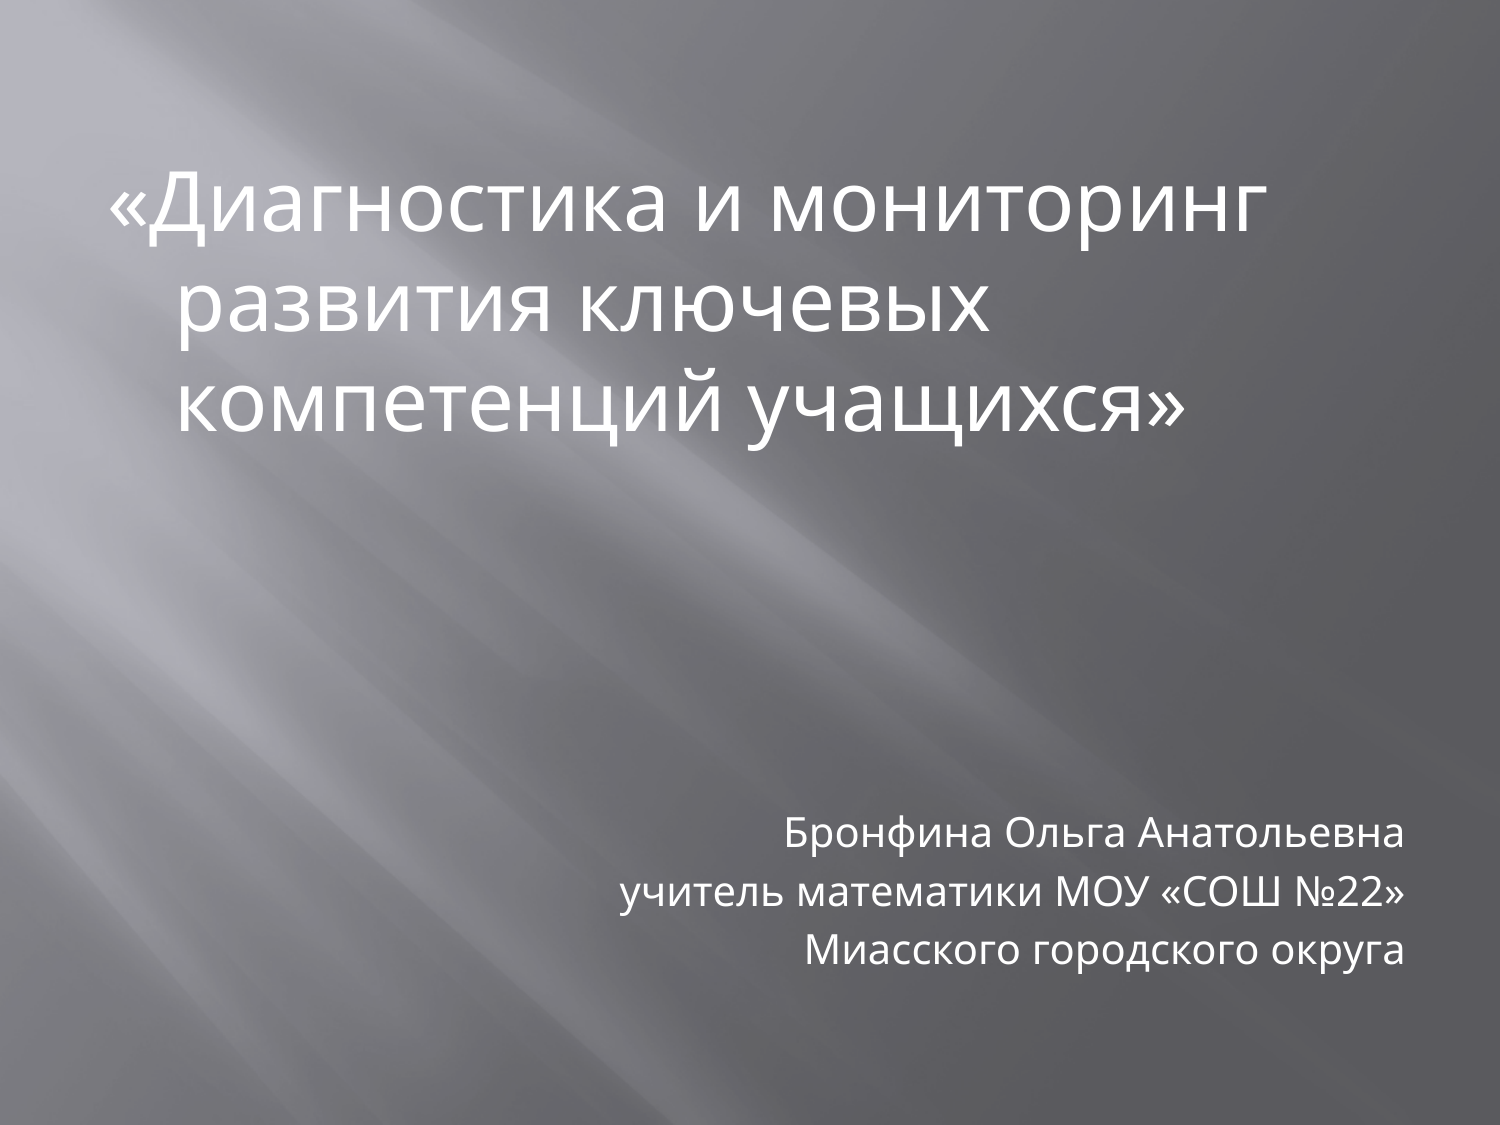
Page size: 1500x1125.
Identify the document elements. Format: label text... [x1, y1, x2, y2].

list «Диагностика и мониторинг развития ключевых компетенций учащихся» Бронфина Ольга Анатольевна учитель математики МОУ «СОШ №22» Миасского городского округа [70, 140, 1421, 1032]
